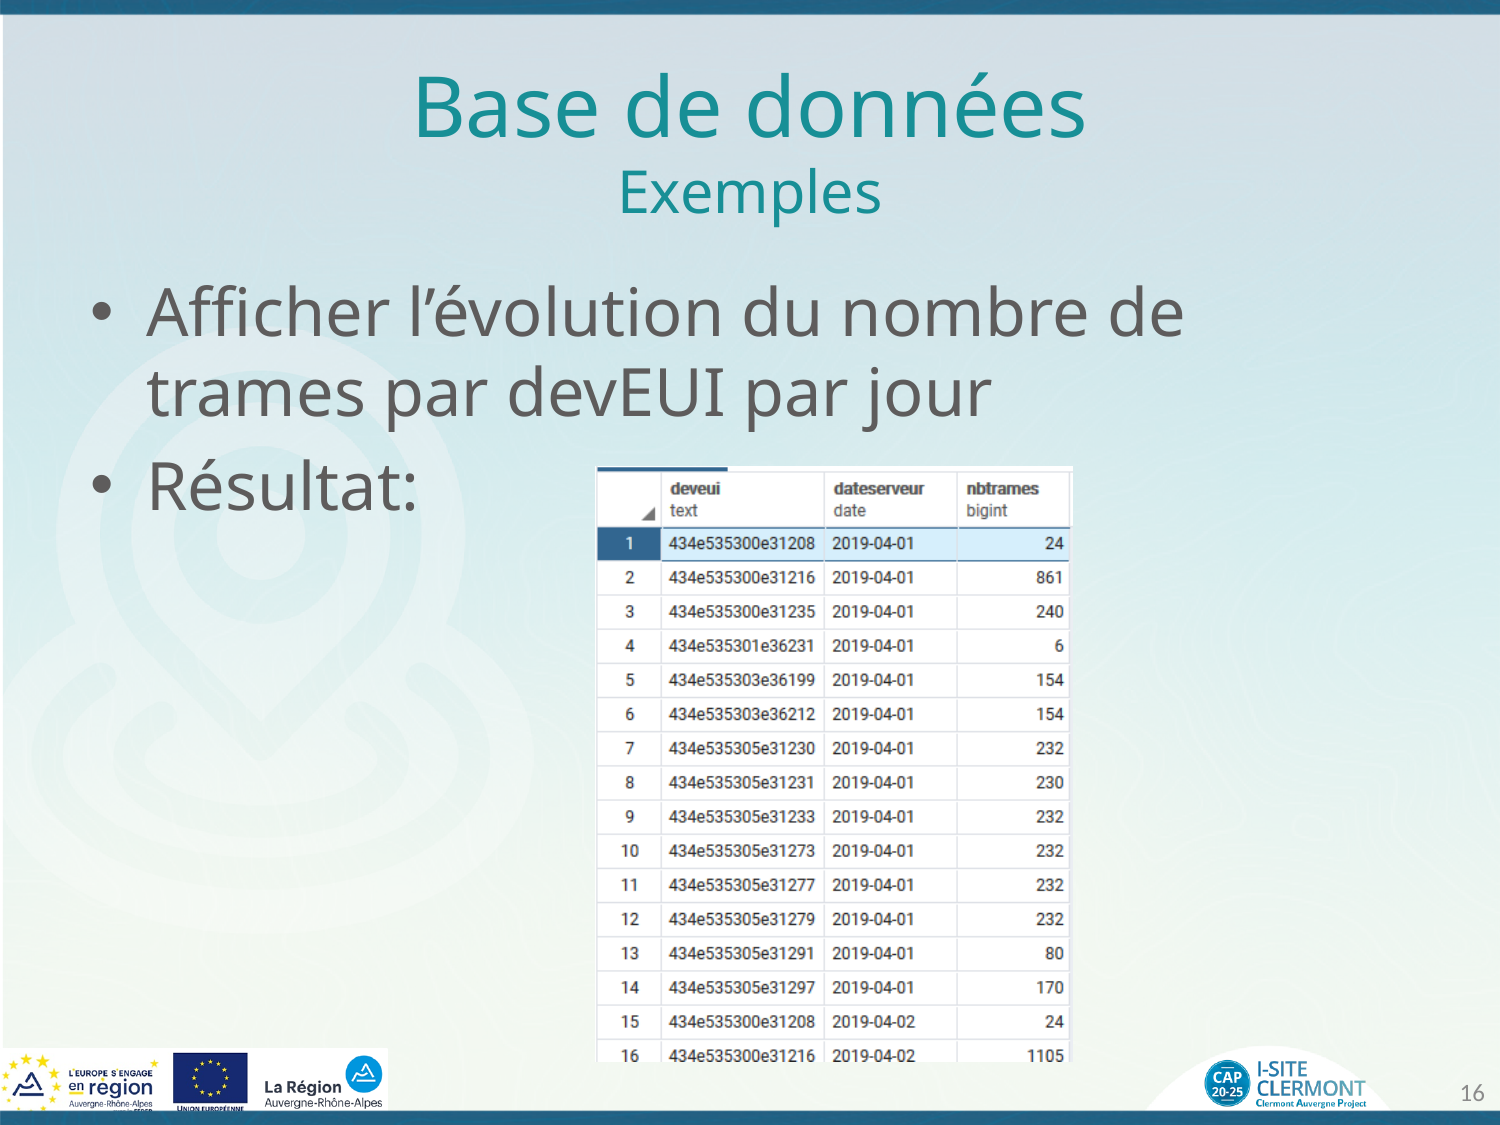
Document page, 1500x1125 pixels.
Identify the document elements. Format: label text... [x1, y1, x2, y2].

picture [0, 0, 1500, 1125]
list Afficher l’évolution du nombre de trames par devEUI par jour Résultat: [75, 262, 1425, 1005]
title Base de données Exemples [75, 45, 1425, 233]
slide_number 16 [1162, 1061, 1500, 1122]
